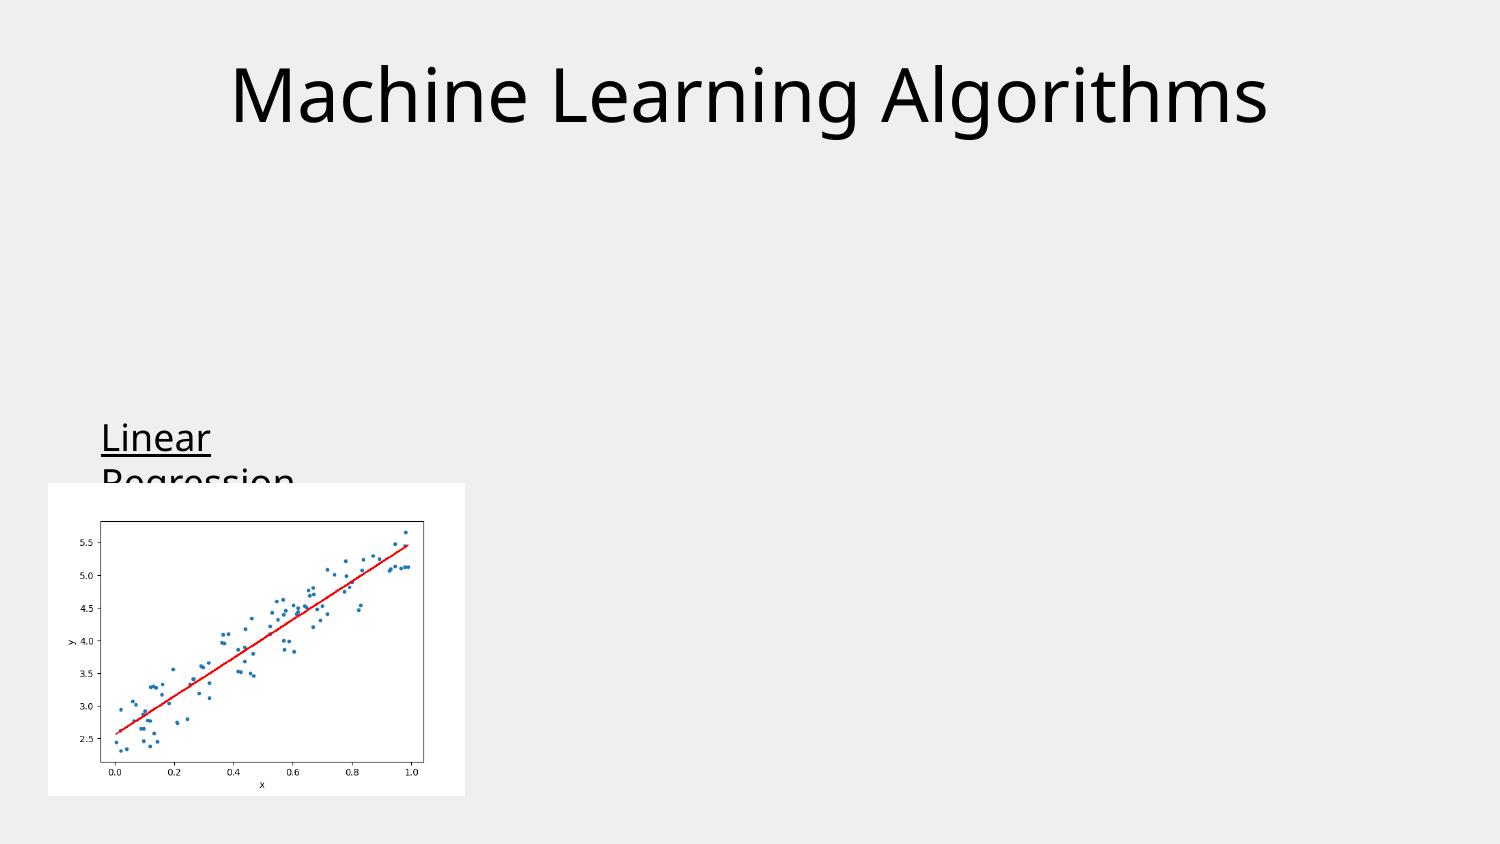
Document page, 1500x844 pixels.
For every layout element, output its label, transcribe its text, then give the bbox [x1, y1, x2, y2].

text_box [47, 398, 465, 796]
title Machine Learning Algorithms [0, 28, 1500, 153]
